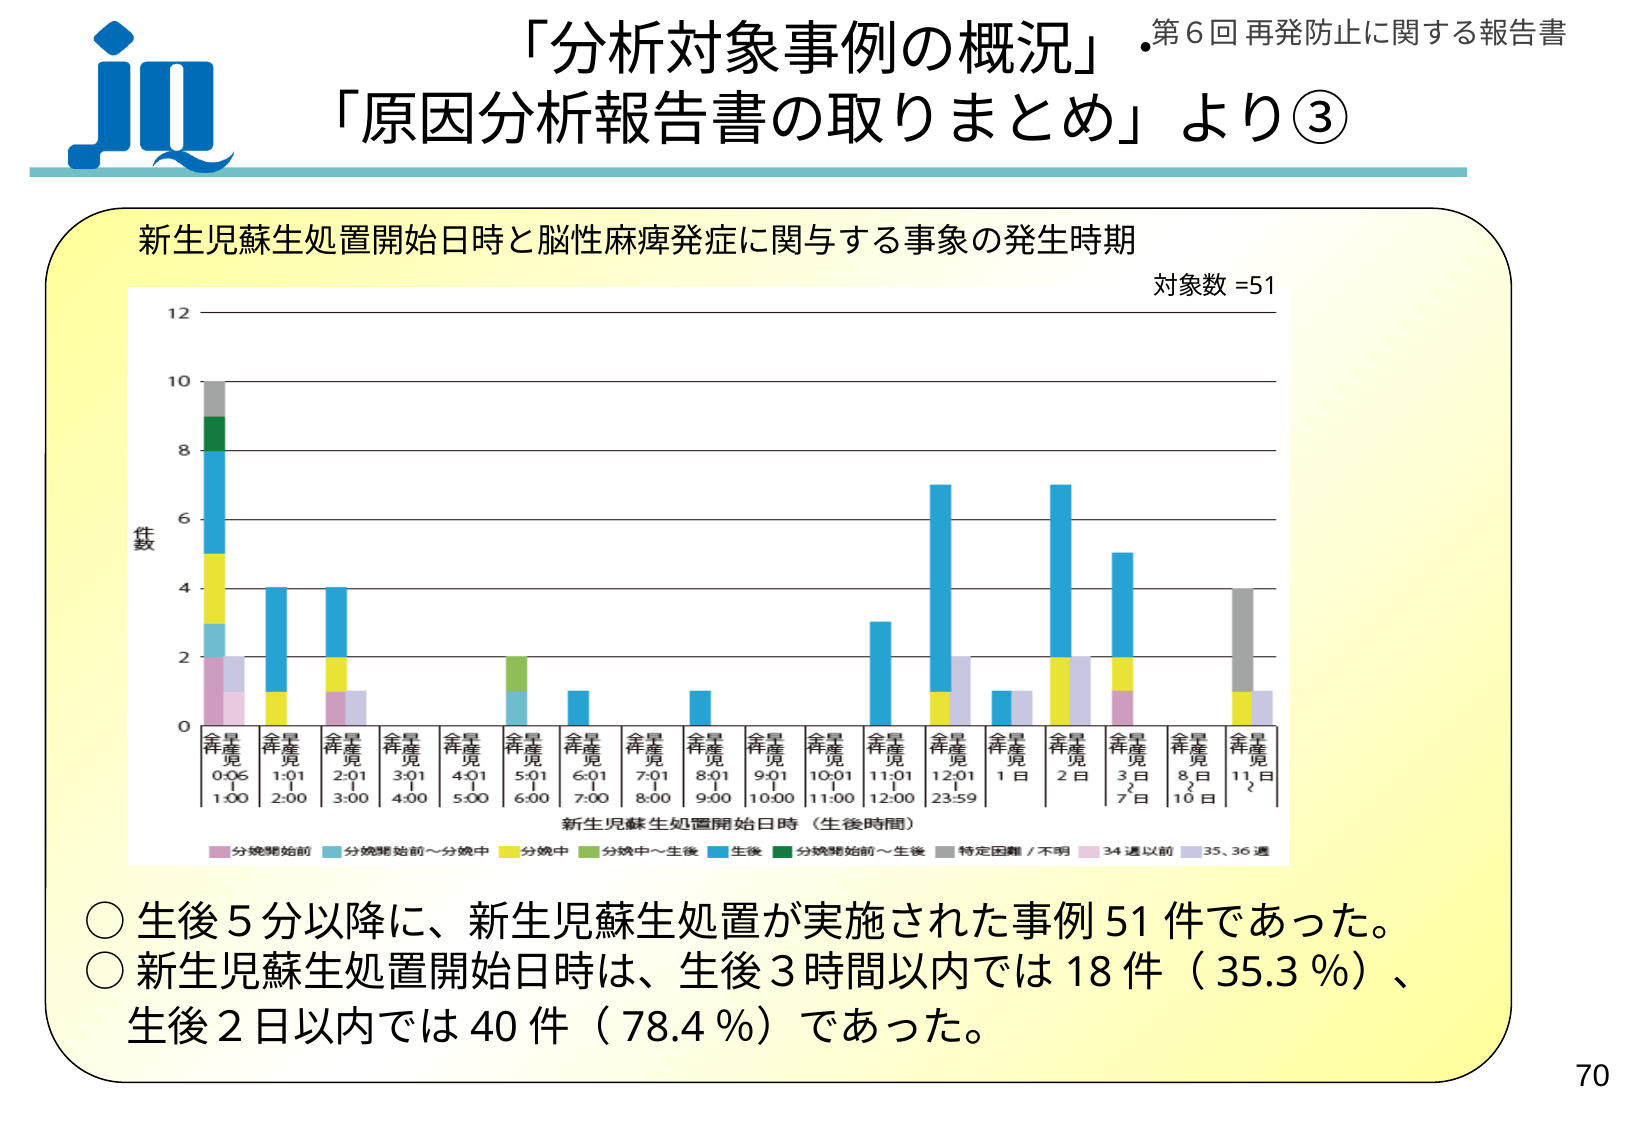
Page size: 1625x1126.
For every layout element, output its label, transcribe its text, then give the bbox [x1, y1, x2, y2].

slide_number 69 [1246, 1047, 1625, 1126]
text_box 対象数=51 [139, 261, 1545, 307]
title 「分析対象事例の概況」･ 「原因分析報告書の取りまとめ」より③ [280, 2, 1372, 208]
text_box ○生後５分以降に、新生児蘇生処置が実施された事例51件であった。 ○新生児蘇生処置開始日時は、生後３時間以内では18件（35.3％）、 生後２日以内では40件（78.4％）であった。 [45, 208, 1512, 1083]
text_box 新生児蘇生処置開始日時と脳性麻痺発症に関与する事象の発生時期 [124, 211, 1167, 267]
picture [127, 287, 1290, 866]
picture [68, 21, 234, 173]
